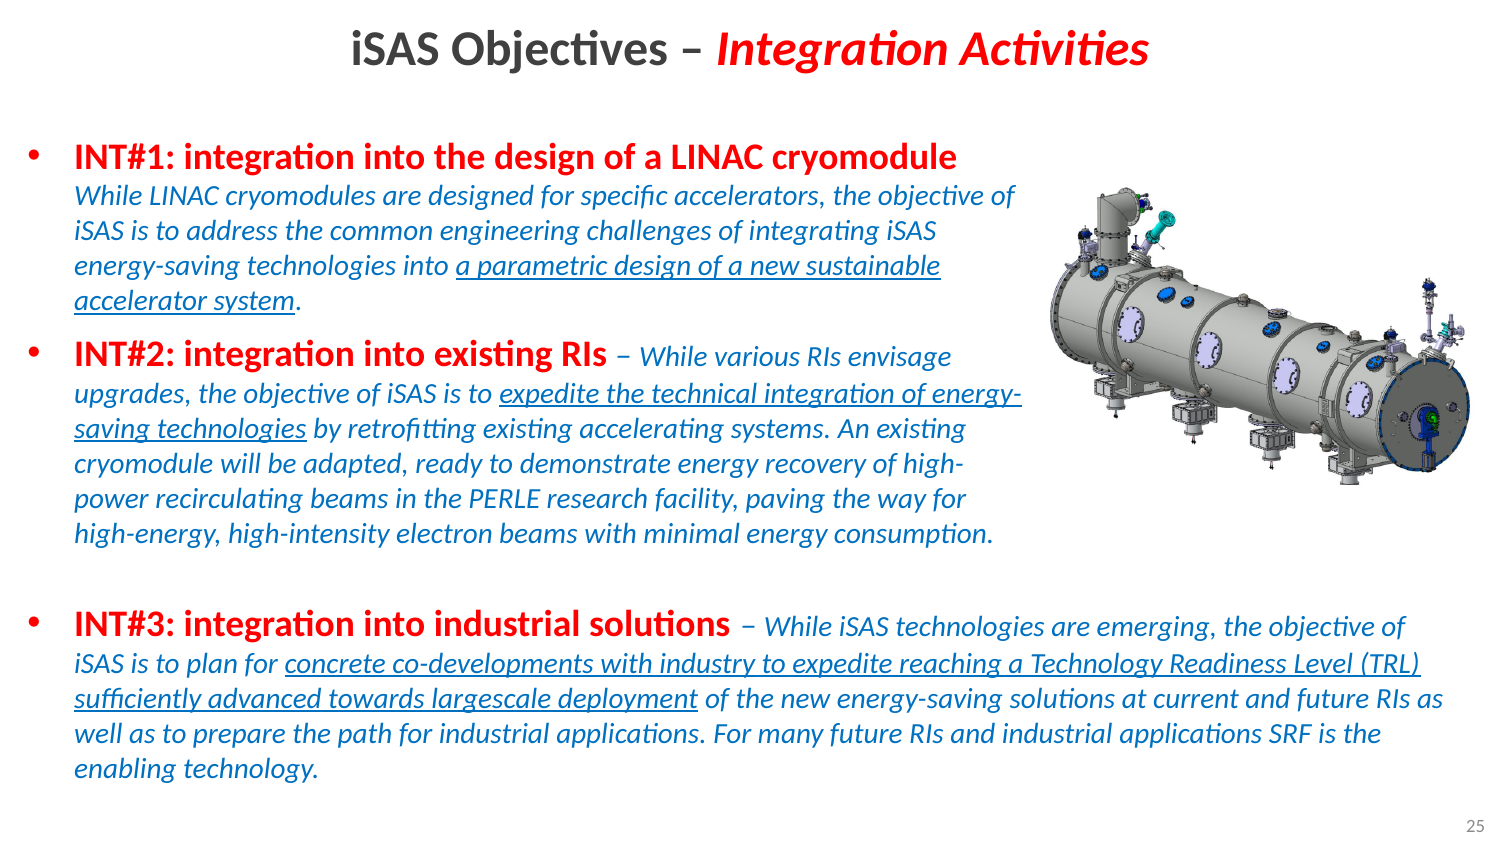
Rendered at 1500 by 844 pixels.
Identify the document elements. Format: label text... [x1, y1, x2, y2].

picture [1037, 184, 1475, 485]
text_box INT#3: integration into industrial solutions – While iSAS technologies are emerging, the objective of iSAS is to plan for concrete co-developments with industry to expedite reaching a Technology Readiness Level (TRL) sufficiently advanced towards largescale deployment of the new energy-saving solutions at current and future RIs as well as to prepare the path for industrial applications. For many future RIs and industrial applications SRF is the enabling technology. [12, 551, 1475, 819]
slide_number 25 [1162, 802, 1500, 844]
text_box INT#1: integration into the design of a LINAC cryomodule While LINAC cryomodules are designed for specific accelerators, the objective of iSAS is to address the common engineering challenges of integrating iSAS energy-saving technologies into a parametric design of a new sustainable accelerator system. INT#2: integration into existing RIs – While various RIs envisage upgrades, the objective of iSAS is to expedite the technical integration of energy-saving technologies by retrofitting existing accelerating systems. An existing cryomodule will be adapted, ready to demonstrate energy recovery of high-power recirculating beams in the PERLE research facility, paving the way for high-energy, high-intensity electron beams with minimal energy consumption. [12, 124, 1038, 551]
text_box iSAS Objectives – Integration Activities [24, 8, 1475, 153]
